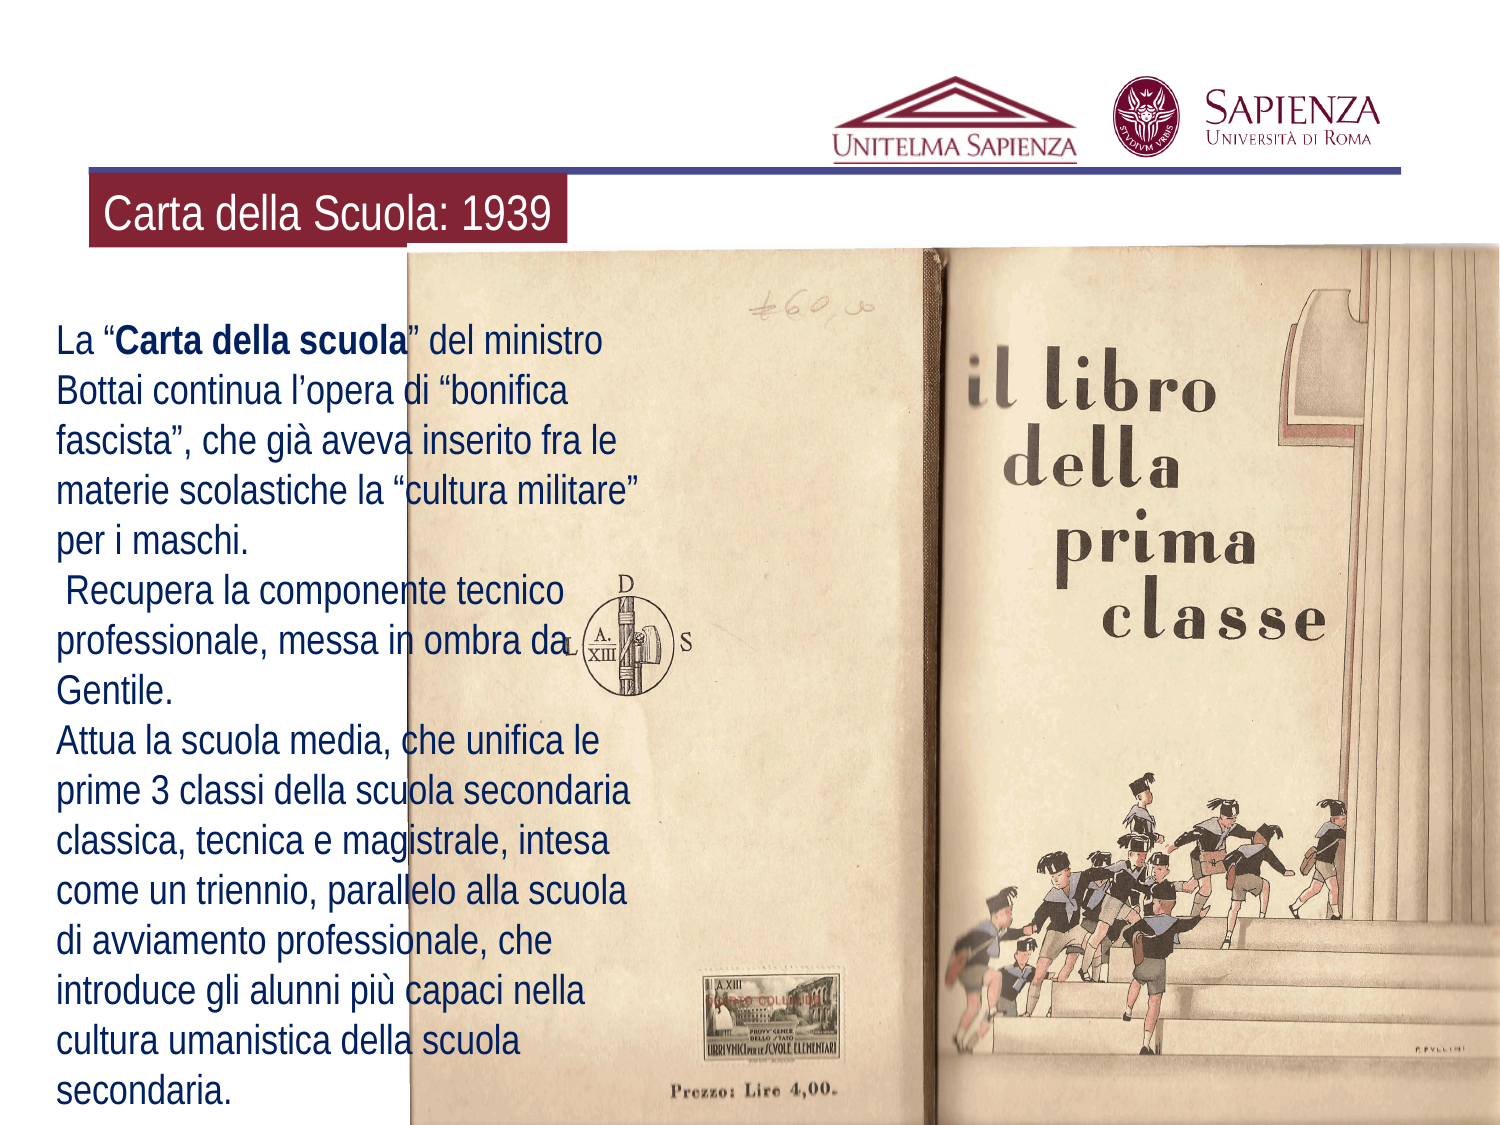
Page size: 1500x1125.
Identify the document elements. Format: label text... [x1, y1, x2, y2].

picture [832, 76, 1077, 164]
picture [1104, 66, 1414, 164]
text_box La “Carta della scuola” del ministro Bottai continua l’opera di “bonifica fascista”, che già aveva inserito fra le materie scolastiche la “cultura militare” per i maschi. Recupera la componente tecnico professionale, messa in ombra da Gentile. Attua la scuola media, che unifica le prime 3 classi della scuola secondaria classica, tecnica e magistrale, intesa come un triennio, parallelo alla scuola di avviamento professionale, che introduce gli alunni più capaci nella cultura umanistica della scuola secondaria. [41, 255, 402, 1121]
picture [407, 243, 1500, 1125]
text_box Carta della Scuola: 1939 [89, 172, 568, 248]
